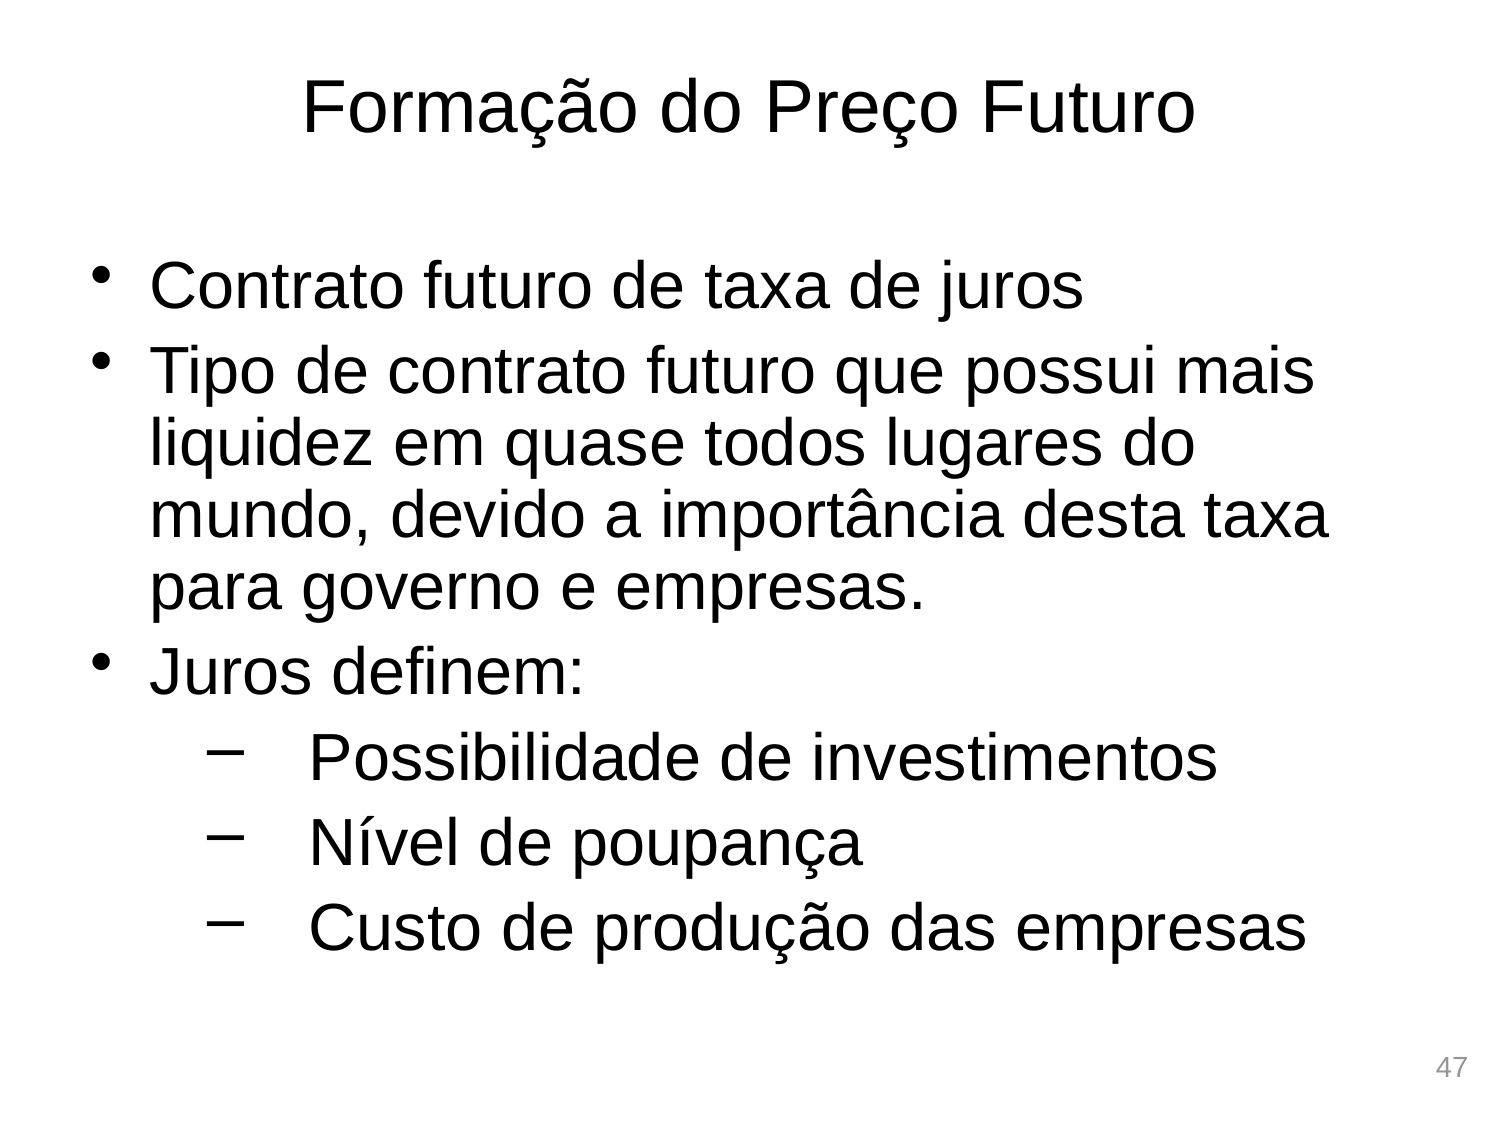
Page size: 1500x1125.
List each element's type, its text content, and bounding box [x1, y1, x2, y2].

slide_number 47 [1133, 1041, 1484, 1120]
list Contrato futuro de taxa de juros Tipo de contrato futuro que possui mais liquidez em quase todos lugares do mundo, devido a importância desta taxa para governo e empresas. Juros definem: Possibilidade de investimentos Nível de poupança Custo de produção das empresas [75, 243, 1425, 1005]
title Formação do Preço Futuro [75, 45, 1425, 161]
